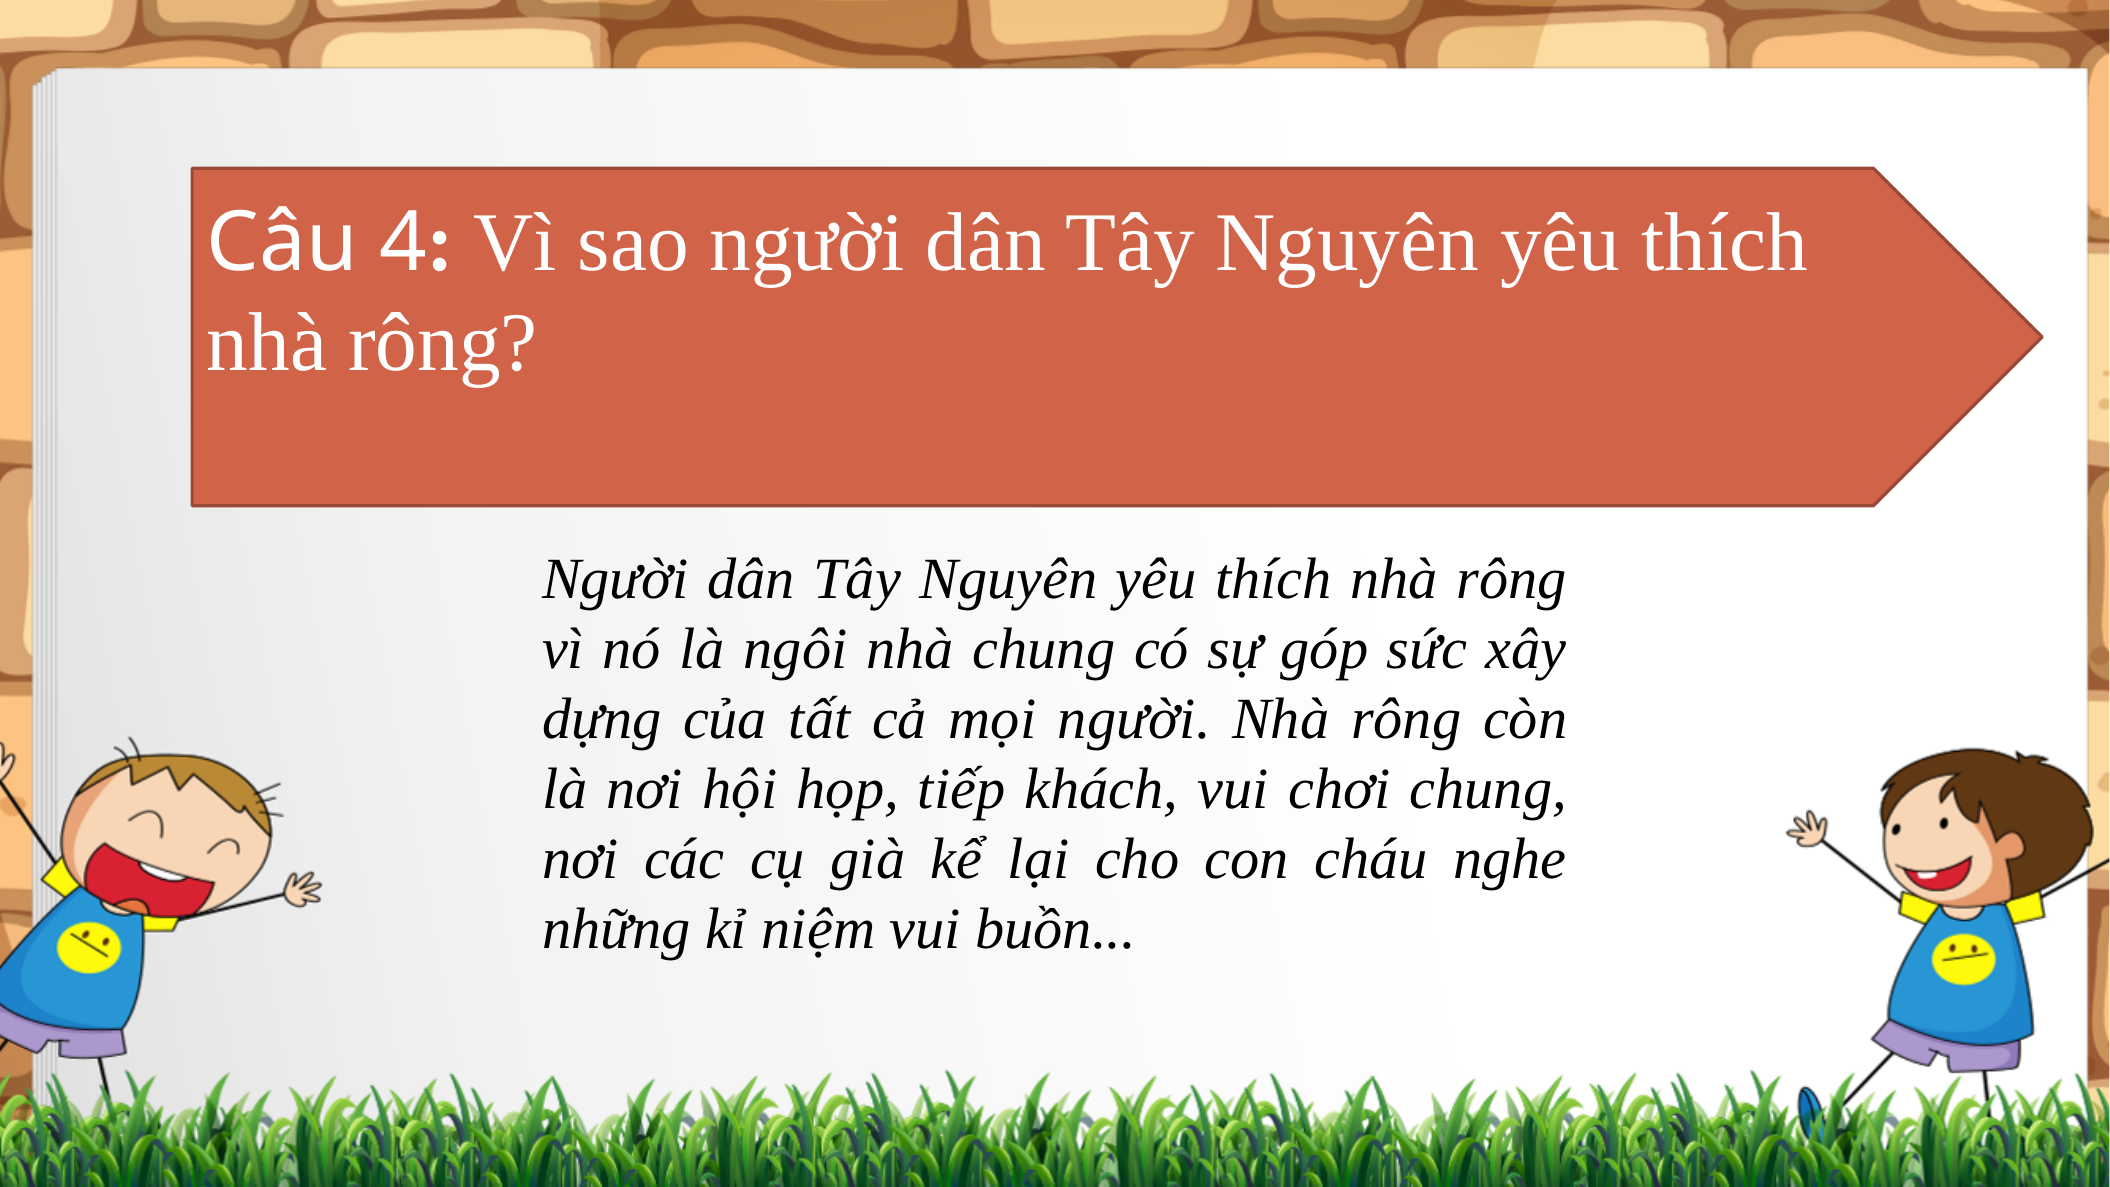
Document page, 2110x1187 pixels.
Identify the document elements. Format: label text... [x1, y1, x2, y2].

picture [0, 0, 2110, 1187]
text_box Câu 4: Vì sao người dân Tây Nguyên yêu thích nhà rông? [190, 166, 2044, 508]
text_box Người dân Tây Nguyên yêu thích nhà rông vì nó là ngôi nhà chung có sự góp sức xây dựng của tất cả mọi người. Nhà rông còn là nơi hội họp, tiếp khách, vui chơi chung, nơi các cụ già kể lại cho con cháu nghe những kỉ niệm vui buồn... [527, 532, 1583, 968]
